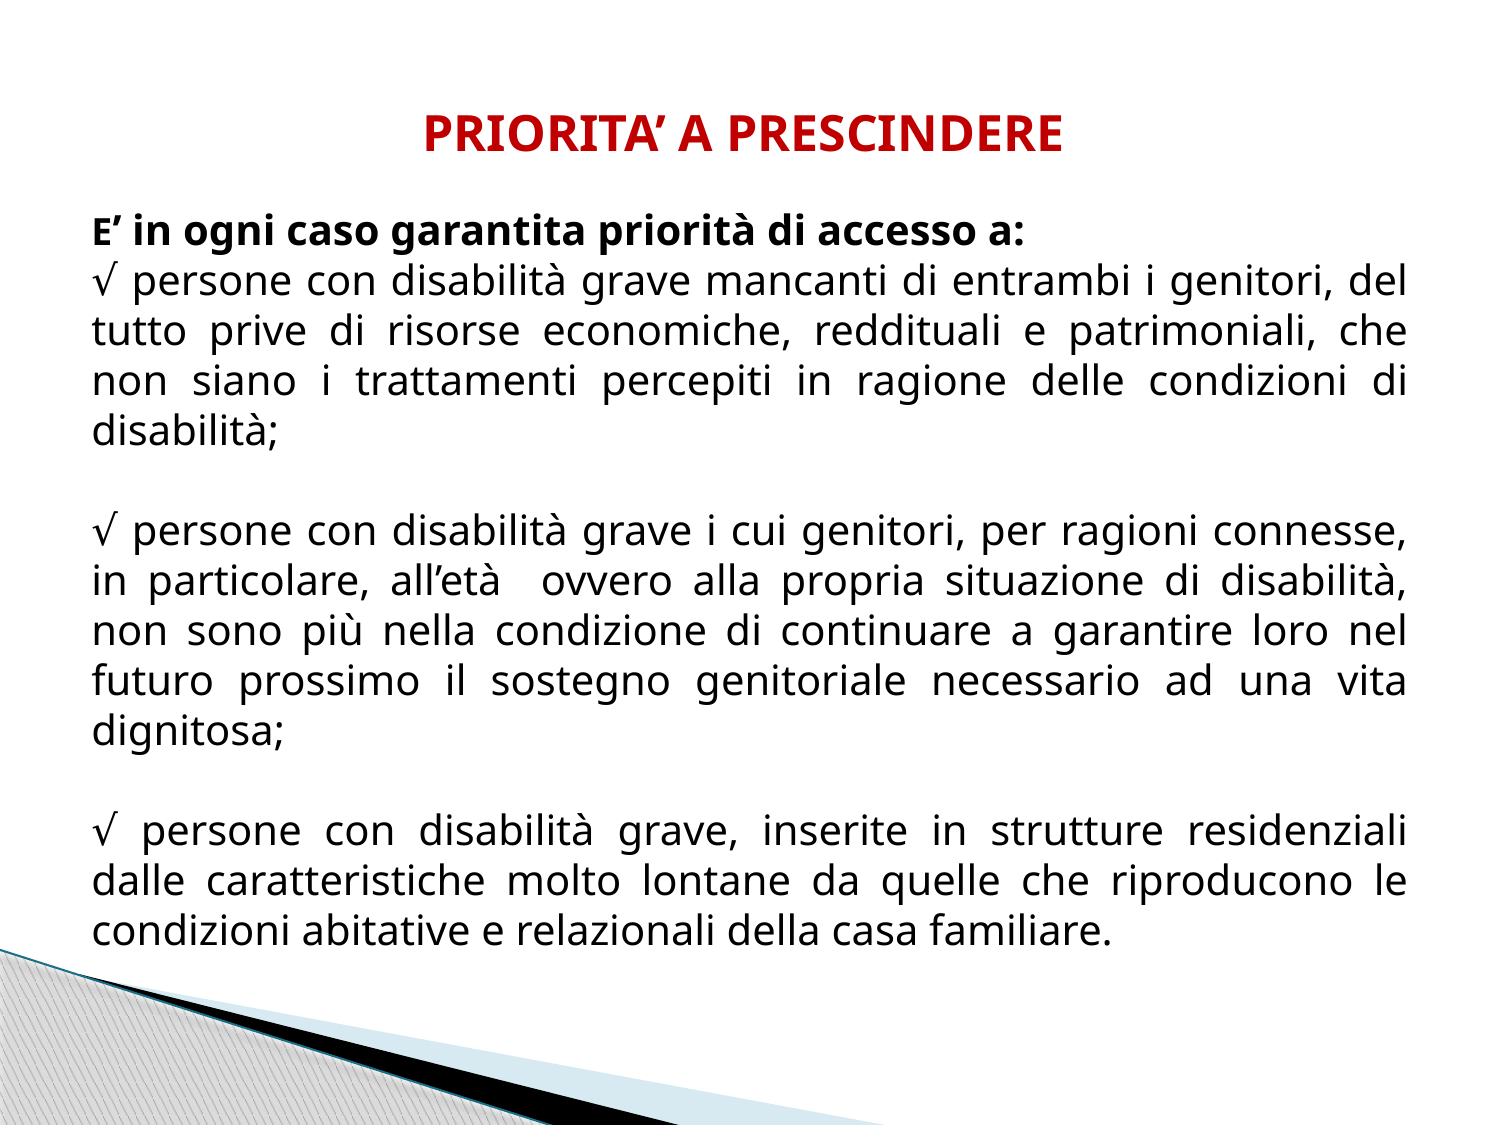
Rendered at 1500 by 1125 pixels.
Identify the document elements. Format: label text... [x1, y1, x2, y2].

title PRIORITA’ A PRESCINDERE [75, 30, 1425, 233]
text_box E’ in ogni caso garantita priorità di accesso a: √ persone con disabilità grave mancanti di entrambi i genitori, del tutto prive di risorse economiche, reddituali e patrimoniali, che non siano i trattamenti percepiti in ragione delle condizioni di disabilità; √ persone con disabilità grave i cui genitori, per ragioni connesse, in particolare, all’età ovvero alla propria situazione di disabilità, non sono più nella condizione di continuare a garantire loro nel futuro prossimo il sostegno genitoriale necessario ad una vita dignitosa; √ persone con disabilità grave, inserite in strutture residenziali dalle caratteristiche molto lontane da quelle che riproducono le condizioni abitative e relazionali della casa familiare. [76, 196, 1424, 962]
